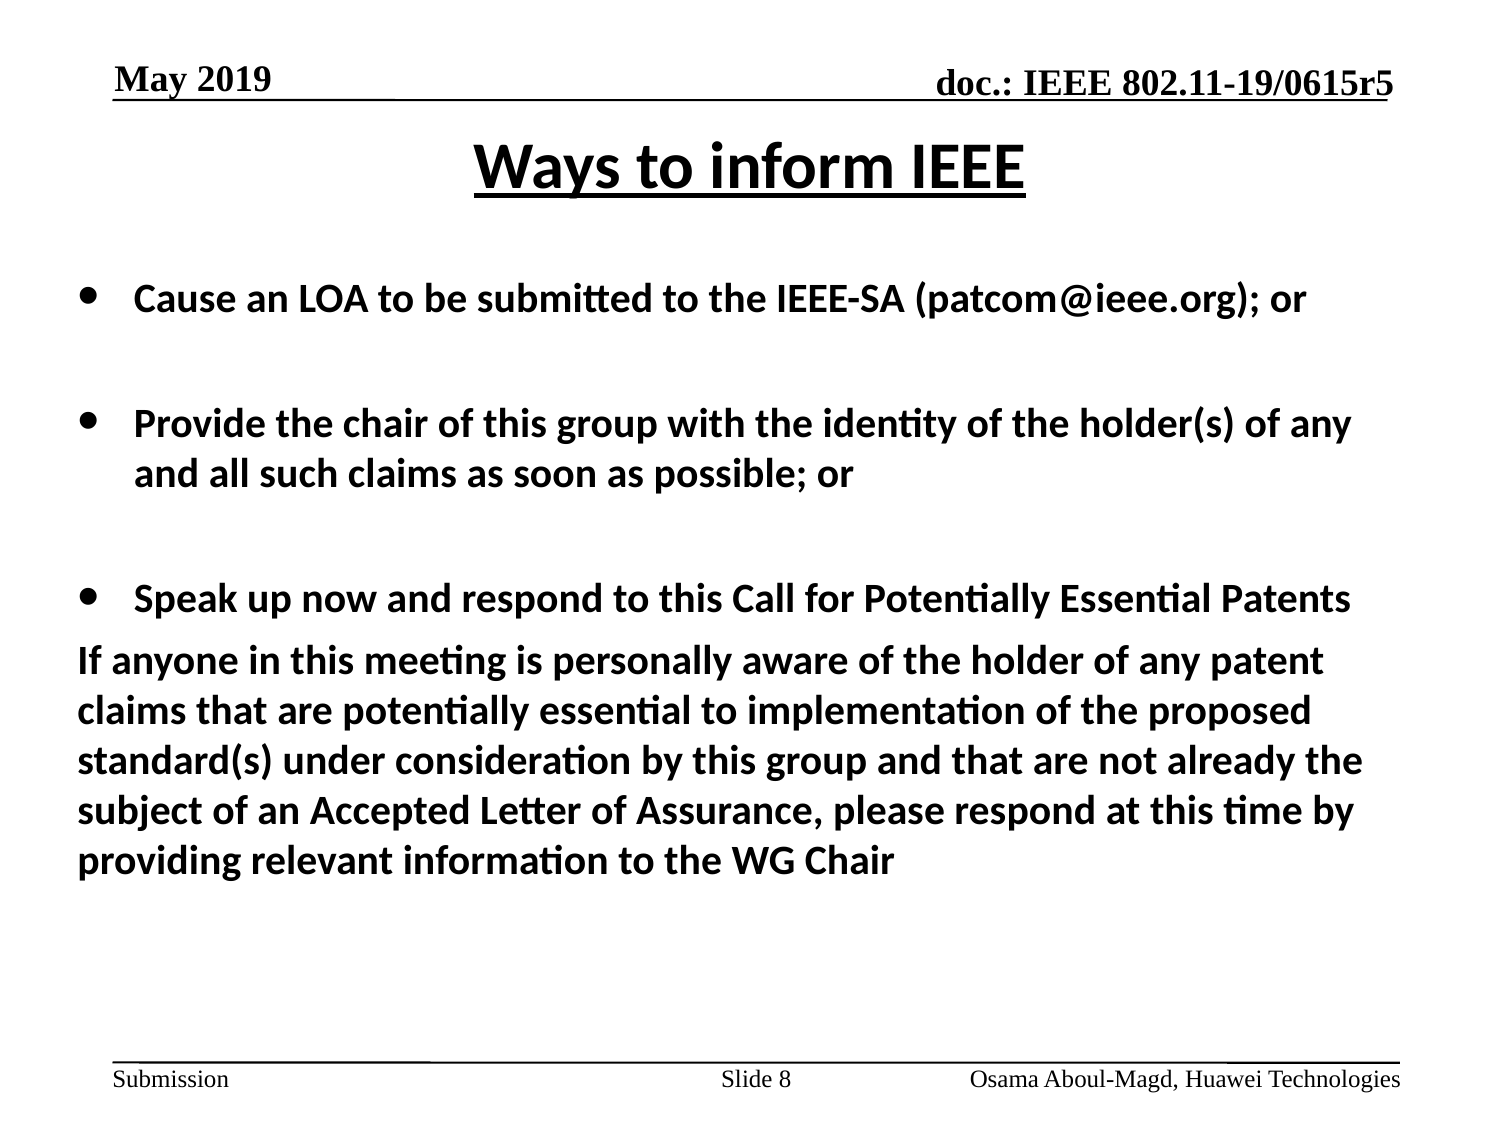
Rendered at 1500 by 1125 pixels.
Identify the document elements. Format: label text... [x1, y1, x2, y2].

footer Osama Aboul-Magd, Huawei Technologies [878, 1061, 1402, 1093]
title Ways to inform IEEE [112, 74, 1388, 250]
list Cause an LOA to be submitted to the IEEE-SA (patcom@ieee.org); or Provide the chair of this group with the identity of the holder(s) of any and all such claims as soon as possible; or Speak up now and respond to this Call for Potentially Essential Patents If anyone in this meeting is personally aware of the holder of any patent claims that are potentially essential to implementation of the proposed standard(s) under consideration by this group and that are not already the subject of an Accepted Letter of Assurance, please respond at this time by providing relevant information to the WG Chair [62, 262, 1438, 938]
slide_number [114, 54, 423, 100]
slide_number Slide 8 [712, 1061, 800, 1123]
